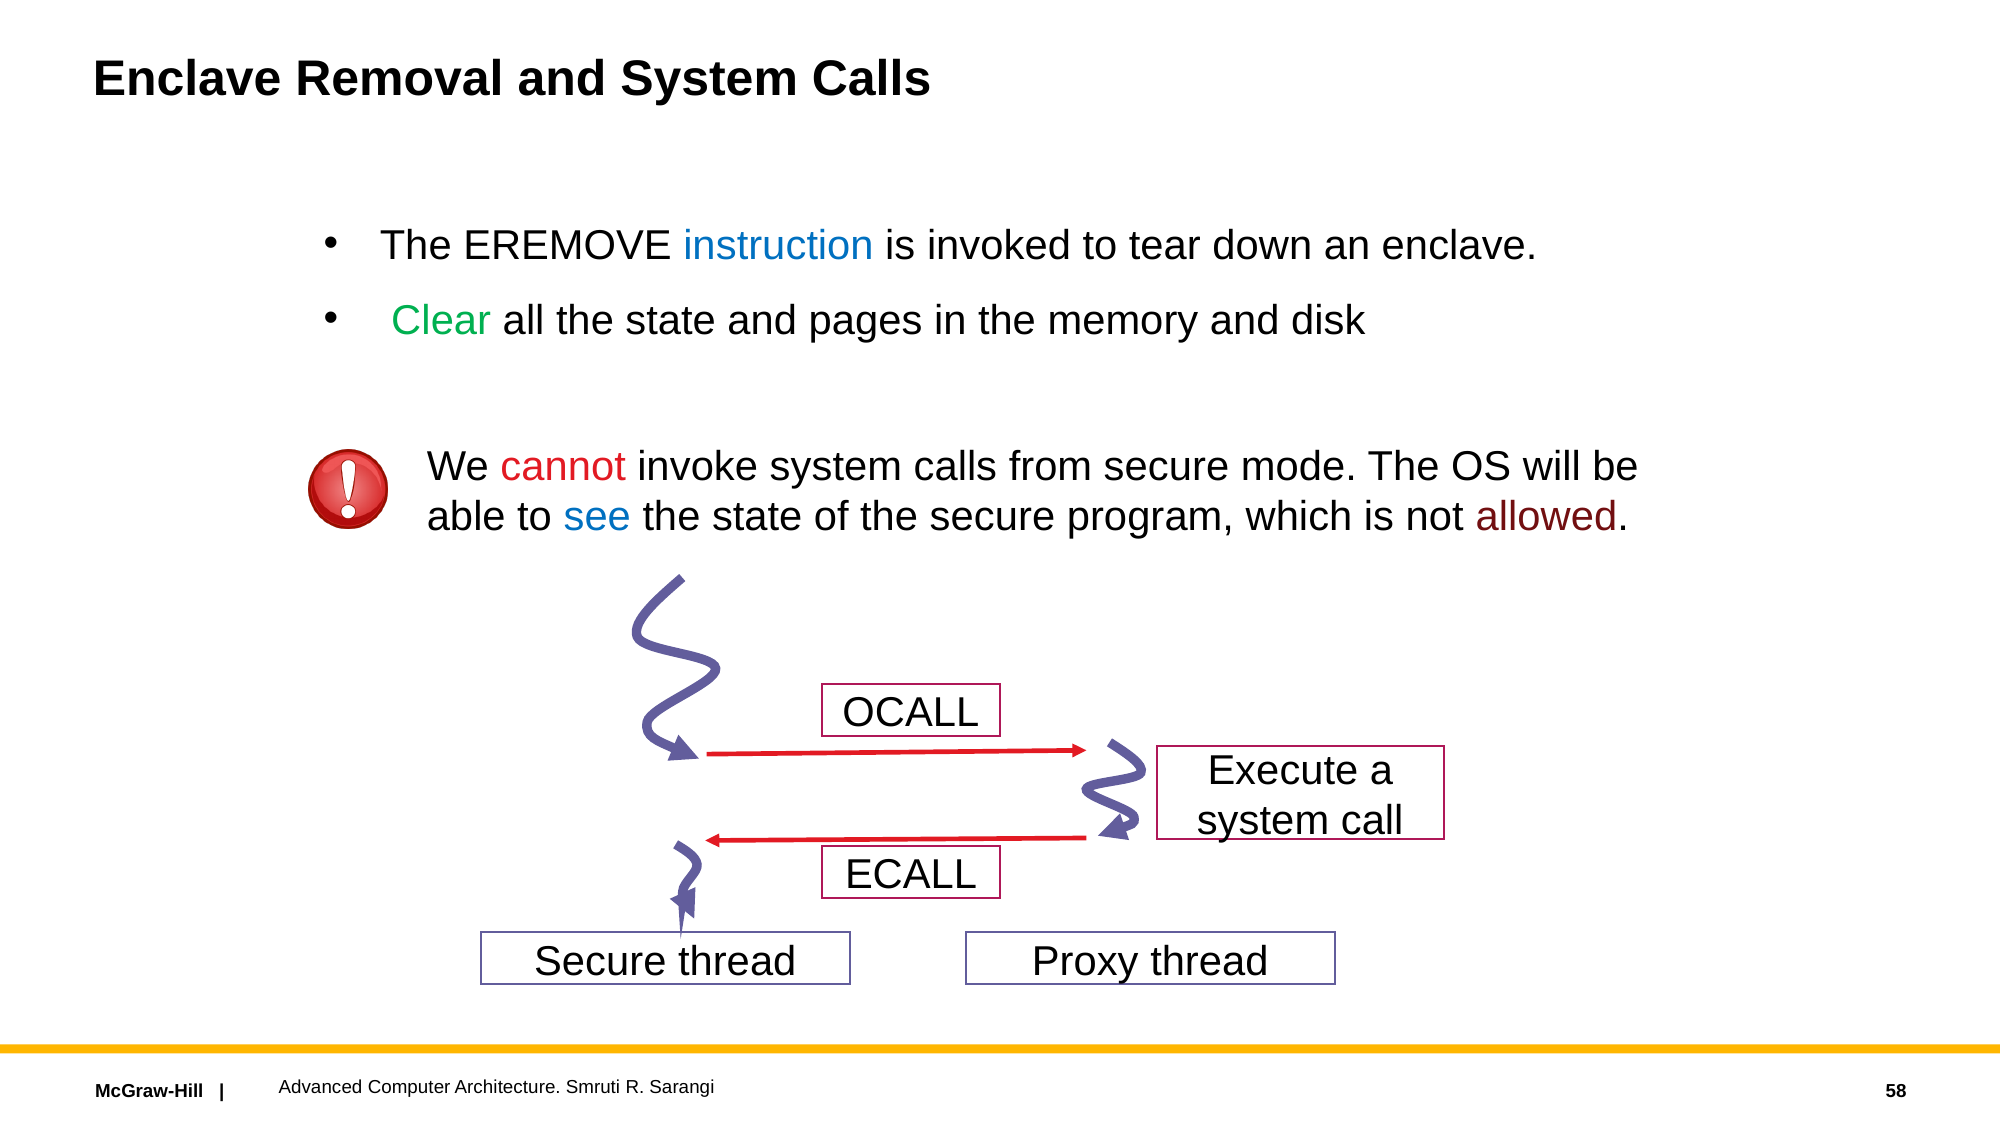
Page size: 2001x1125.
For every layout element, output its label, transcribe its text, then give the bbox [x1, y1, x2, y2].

text_box [1084, 741, 1143, 839]
text_box [634, 576, 718, 760]
picture [308, 449, 388, 530]
title Enclave Removal and System Calls [78, 45, 1578, 180]
text_box OCALL [821, 683, 1001, 737]
text_box [675, 843, 698, 919]
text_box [706, 750, 1087, 755]
text_box Secure thread [480, 931, 851, 985]
text_box Proxy thread [965, 931, 1336, 985]
list The EREMOVE instruction is invoked to tear down an enclave. Clear all the state and pages in the memory and disk [308, 210, 1738, 373]
text_box Execute a system call [1156, 745, 1445, 840]
text_box We cannot invoke system calls from secure mode. The OS will be able to see the state of the secure program, which is not allowed. [412, 431, 1656, 546]
slide_number 58 [1711, 1071, 1922, 1109]
footer Advanced Computer Architecture. Smruti R. Sarangi [263, 1067, 1464, 1105]
text_box ECALL [821, 845, 1001, 899]
